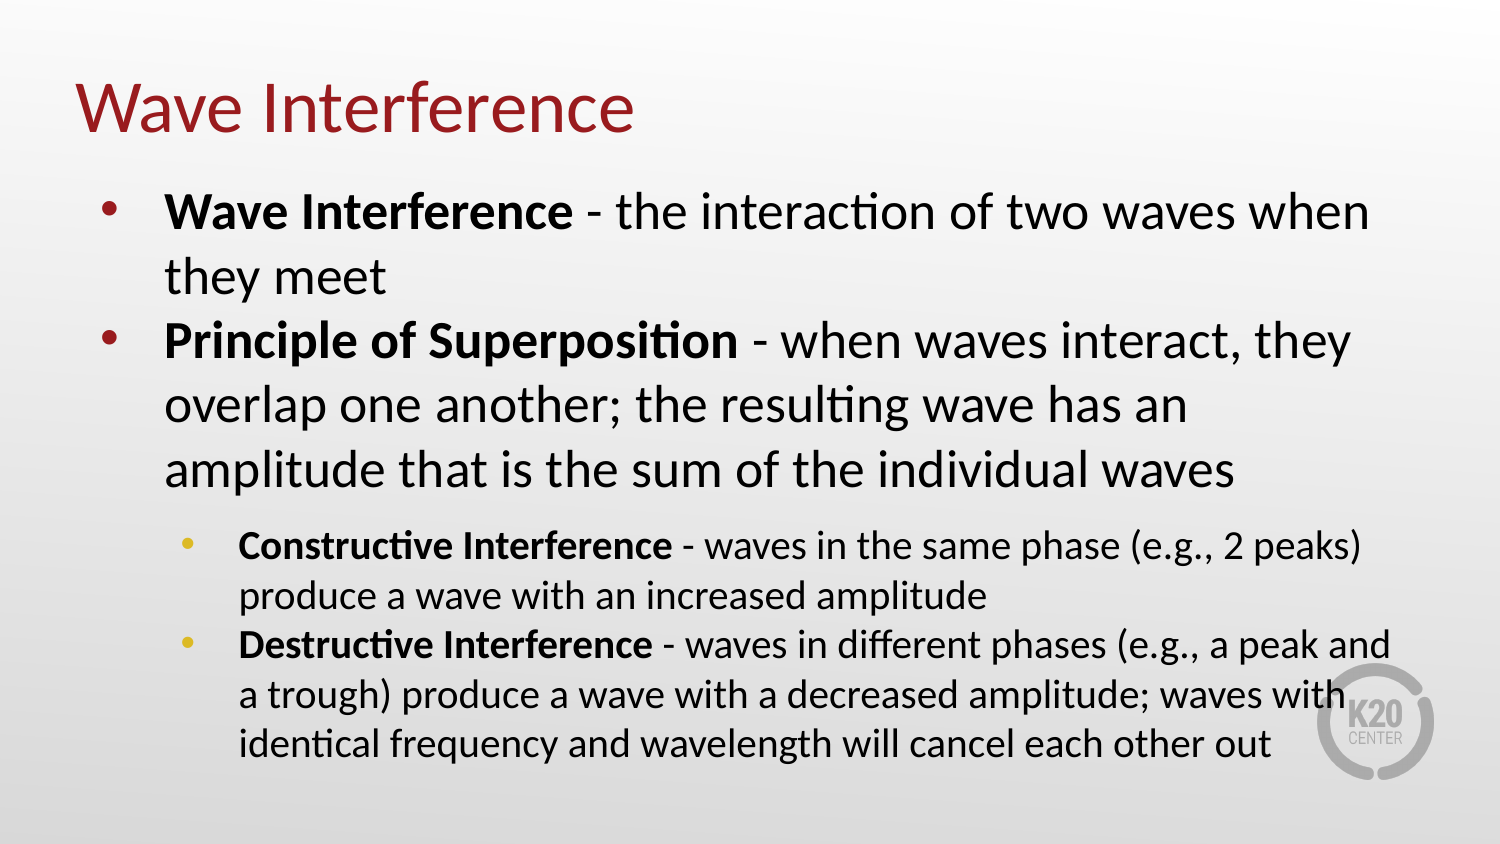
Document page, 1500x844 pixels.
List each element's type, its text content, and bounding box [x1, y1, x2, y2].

list Wave Interference - the interaction of two waves when they meet Principle of Superposition - when waves interact, they overlap one another; the resulting wave has an amplitude that is the sum of the individual waves Constructive Interference - waves in the same phase (e.g., 2 peaks) produce a wave with an increased amplitude Destructive Interference - waves in different phases (e.g., a peak and a trough) produce a wave with a decreased amplitude; waves with identical frequency and wavelength will cancel each other out [75, 168, 1425, 779]
picture [1300, 646, 1451, 797]
title Wave Interference [75, 50, 1425, 157]
